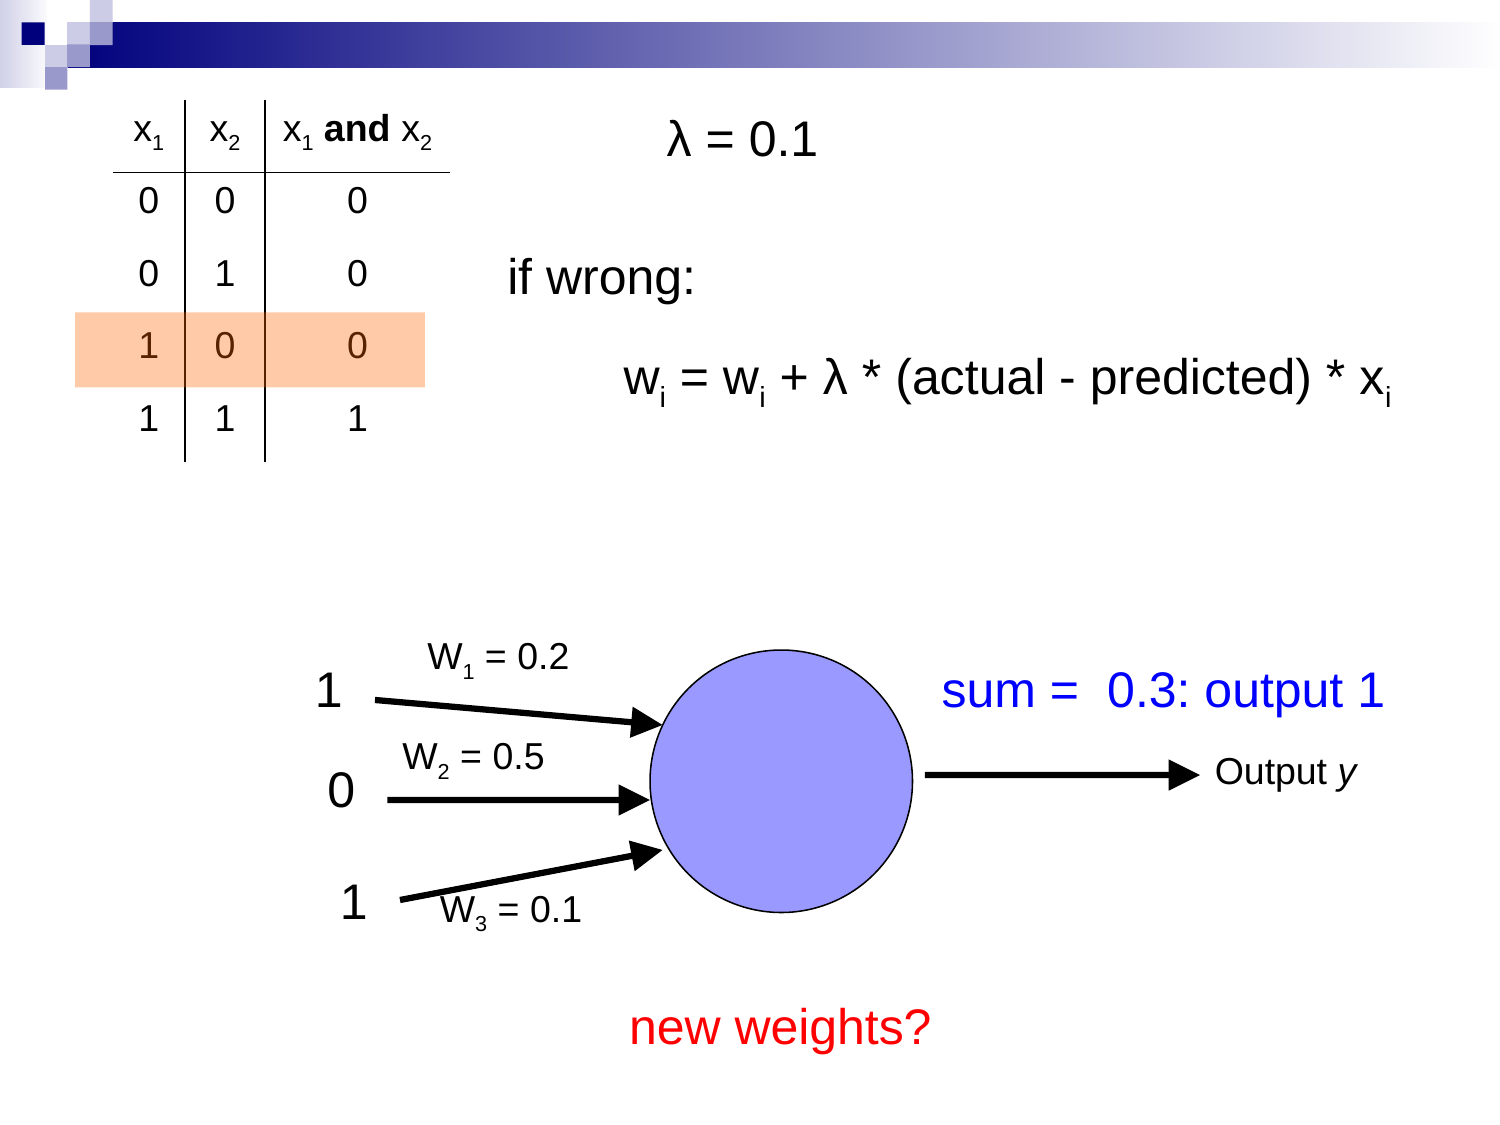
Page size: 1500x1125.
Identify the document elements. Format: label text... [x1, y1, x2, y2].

text_box 1 [325, 862, 383, 938]
text_box [650, 650, 913, 913]
table_cell 0 [266, 317, 450, 390]
text_box if wrong: [492, 237, 712, 313]
table_header x2 [186, 100, 264, 172]
text_box Output y [1199, 739, 1425, 800]
table_cell 1 [186, 245, 264, 312]
table_cell 0 [113, 245, 184, 312]
text_box wi = wi + λ * (actual - predicted) * xi [608, 337, 1407, 421]
text_box [924, 764, 1199, 786]
table_cell 1 [186, 390, 264, 462]
text_box W2 = 0.5 [387, 724, 613, 791]
text_box [75, 312, 425, 388]
table_cell 0 [113, 173, 184, 245]
text_box [388, 789, 650, 811]
text_box new weights? [614, 987, 947, 1063]
table_cell 1 [113, 390, 184, 462]
table_cell 0 [266, 173, 450, 245]
text_box W3 = 0.1 [424, 877, 650, 944]
text_box λ = 0.1 [651, 99, 834, 174]
text_box [520, 843, 663, 877]
text_box sum = 0.3: output 1 [926, 649, 1401, 725]
text_box 1 [300, 649, 488, 725]
text_box 0 [312, 749, 388, 825]
table_header x1 and x2 [266, 100, 450, 172]
table_cell 0 [186, 173, 264, 245]
text_box [374, 699, 663, 734]
table_cell 0 [266, 245, 450, 317]
text_box W1 = 0.2 [412, 624, 638, 691]
table_header x1 [113, 100, 184, 172]
table_cell 1 [266, 390, 450, 462]
